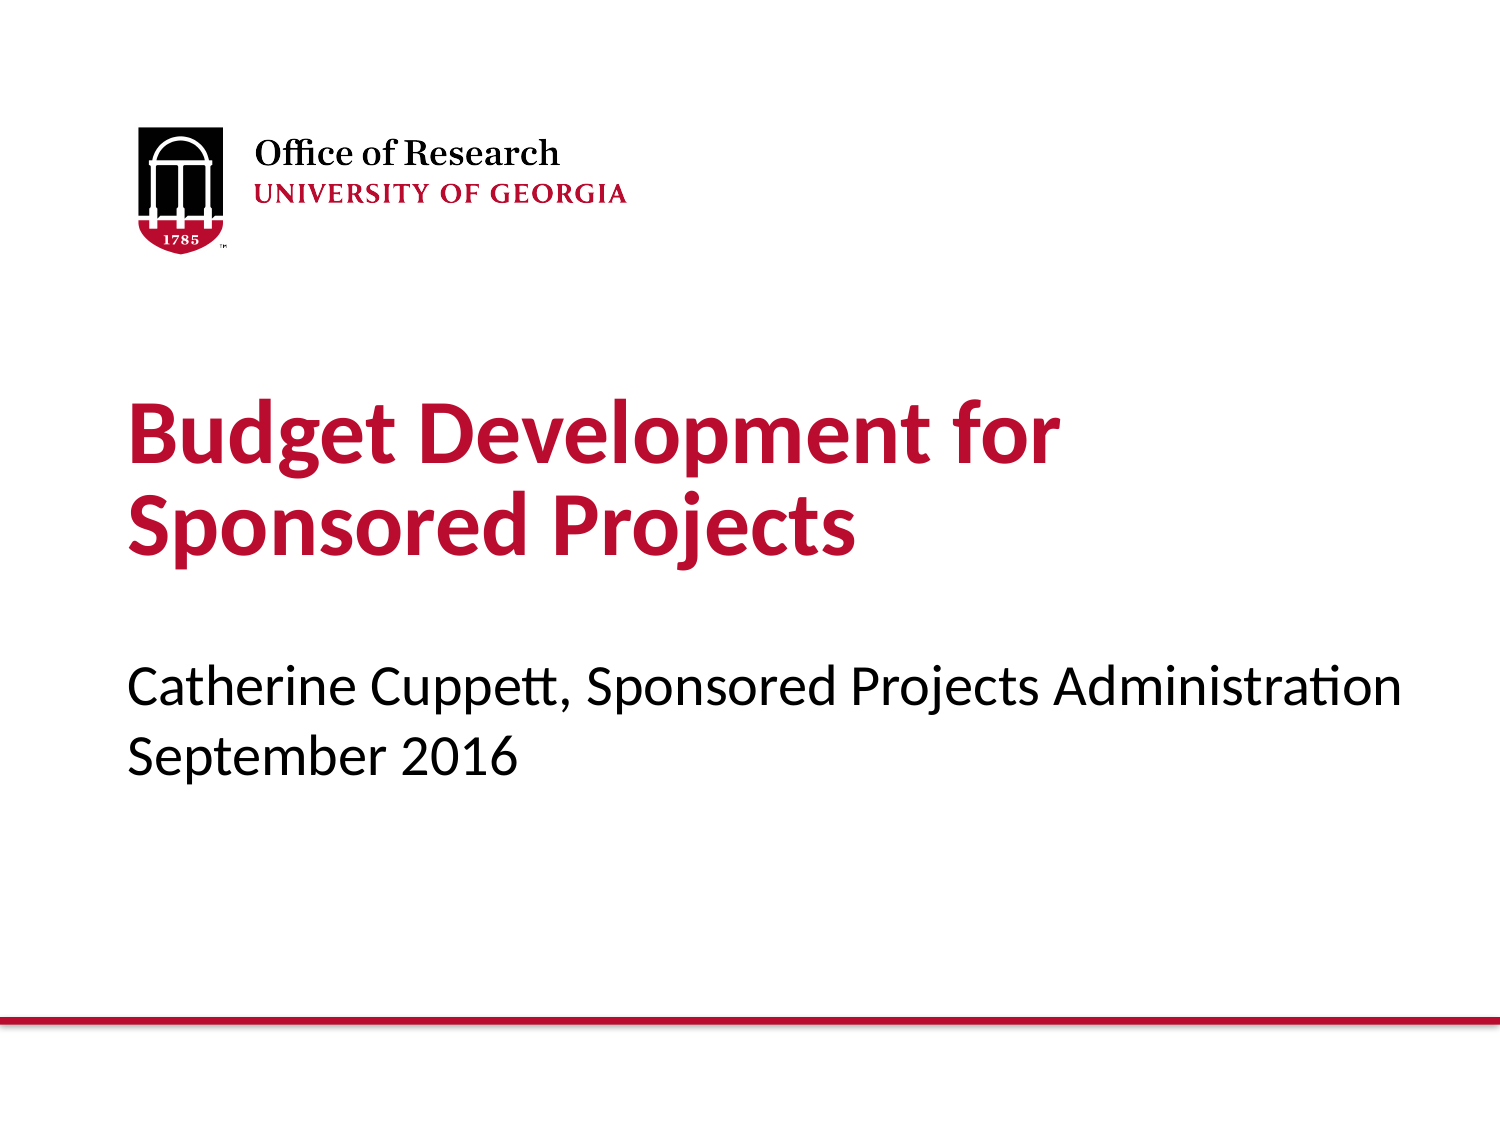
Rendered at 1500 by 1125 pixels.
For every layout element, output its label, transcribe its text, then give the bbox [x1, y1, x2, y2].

title Budget Development for Sponsored Projects [112, 366, 1388, 608]
picture [112, 101, 651, 273]
subtitle Catherine Cuppett, Sponsored Projects Administration September 2016 [112, 654, 1472, 942]
